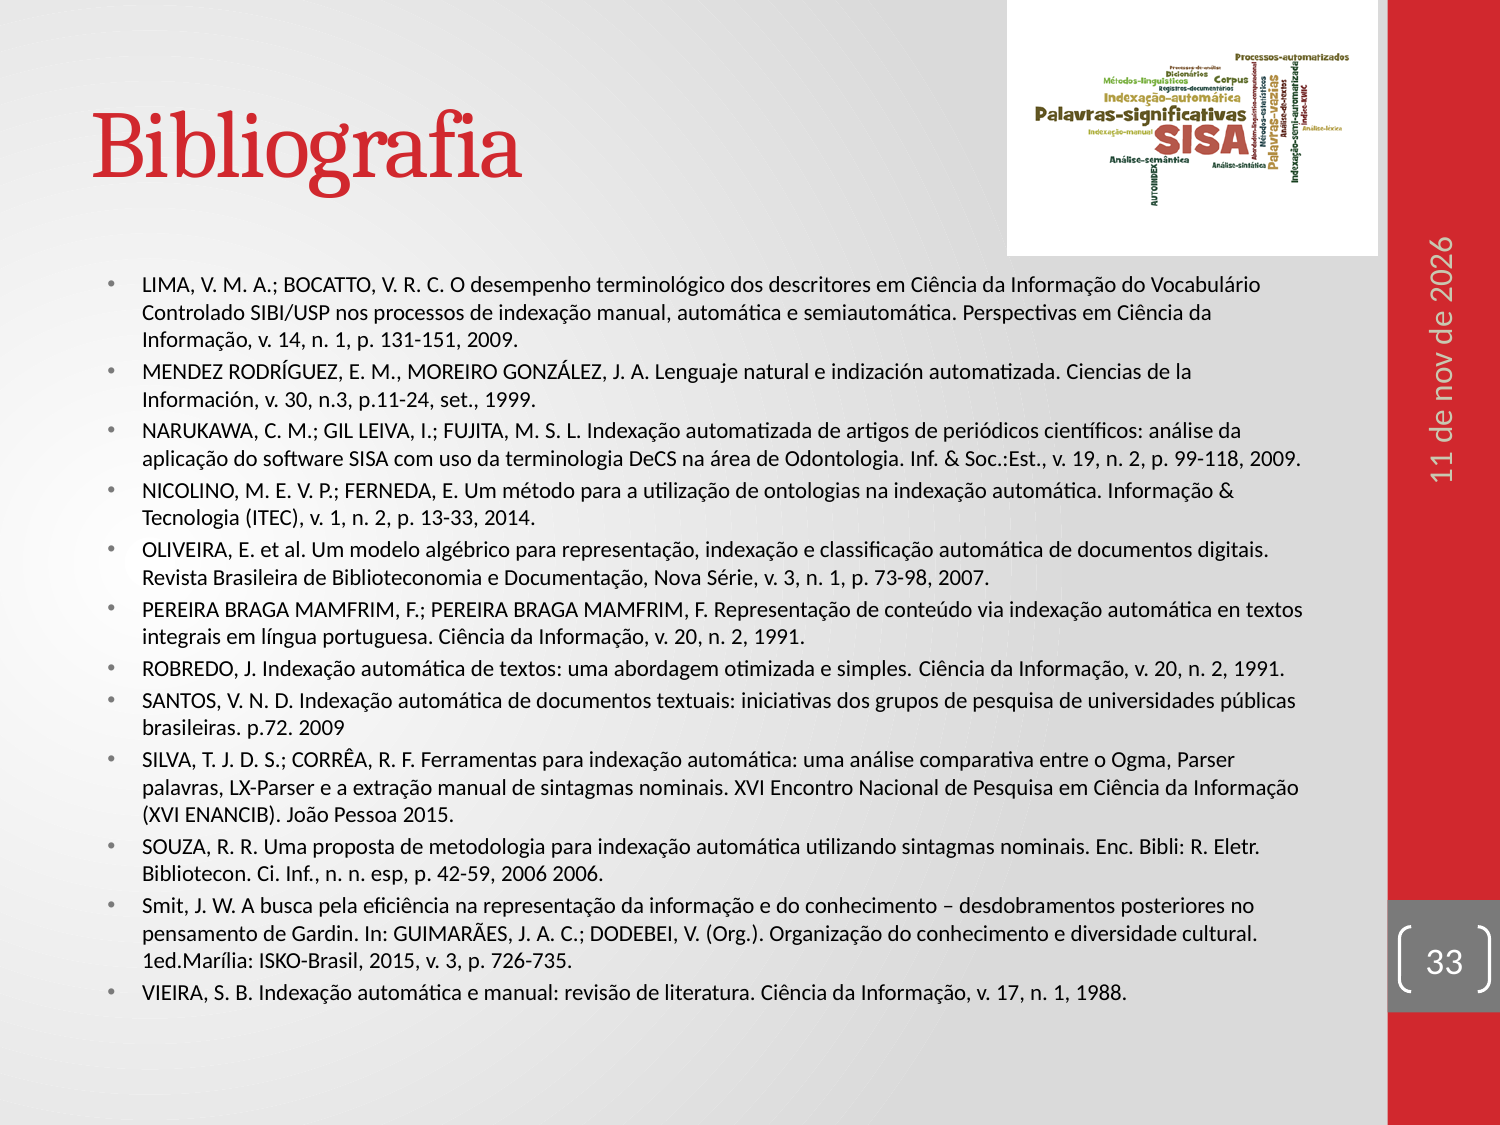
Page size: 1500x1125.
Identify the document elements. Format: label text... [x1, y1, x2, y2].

title Bibliografia [75, 45, 573, 233]
list LIMA, V. M. A.; BOCATTO, V. R. C. O desempenho terminológico dos descritores em Ciência da Informação do Vocabulário Controlado SIBI/USP nos processos de indexação manual, automática e semiautomática. Perspectivas em Ciência da Informação, v. 14, n. 1, p. 131-151, 2009. MENDEZ RODRÍGUEZ, E. M., MOREIRO GONZÁLEZ, J. A. Lenguaje natural e indización automatizada. Ciencias de la Información, v. 30, n.3, p.11-24, set., 1999. NARUKAWA, C. M.; GIL LEIVA, I.; FUJITA, M. S. L. Indexação automatizada de artigos de periódicos científicos: análise da aplicação do software SISA com uso da terminologia DeCS na área de Odontologia. Inf. & Soc.:Est., v. 19, n. 2, p. 99-118, 2009. NICOLINO, M. E. V. P.; FERNEDA, E. Um método para a utilização de ontologias na indexação automática. Informação & Tecnologia (ITEC), v. 1, n. 2, p. 13-33, 2014. OLIVEIRA, E. et al. Um modelo algébrico para representação, indexação e classificação automática de documentos digitais. Revista Brasileira de Biblioteconomia e Documentação, Nova Série, v. 3, n. 1, p. 73-98, 2007. PEREIRA BRAGA MAMFRIM, F.; PEREIRA BRAGA MAMFRIM, F. Representação de conteúdo via indexação automática en textos integrais em língua portuguesa. Ciência da Informação, v. 20, n. 2, 1991. ROBREDO, J. Indexação automática de textos: uma abordagem otimizada e simples. Ciência da Informação, v. 20, n. 2, 1991. SANTOS, V. N. D. Indexação automática de documentos textuais: iniciativas dos grupos de pesquisa de universidades públicas brasileiras. p.72. 2009 SILVA, T. J. D. S.; CORRÊA, R. F. Ferramentas para indexação automática: uma análise comparativa entre o Ogma, Parser palavras, LX-Parser e a extração manual de sintagmas nominais. XVI Encontro Nacional de Pesquisa em Ciência da Informação (XVI ENANCIB). João Pessoa 2015. SOUZA, R. R. Uma proposta de metodologia para indexação automática utilizando sintagmas nominais. Enc. Bibli: R. Eletr. Bibliotecon. Ci. Inf., n. n. esp, p. 42-59, 2006 2006. Smit, J. W. A busca pela eficiência na representação da informação e do conhecimento – desdobramentos posteriores no pensamento de Gardin. In: GUIMARÃES, J. A. C.; DODEBEI, V. (Org.). Organização do conhecimento e diversidade cultural. 1ed.Marília: ISKO-Brasil, 2015, v. 3, p. 726-735. VIEIRA, S. B. Indexação automática e manual: revisão de literatura. Ciência da Informação, v. 17, n. 1, 1988. [75, 262, 1325, 1050]
picture [1007, 0, 1379, 256]
slide_number 33 [1397, 925, 1492, 994]
slide_number nov-18 [1408, 100, 1469, 501]
